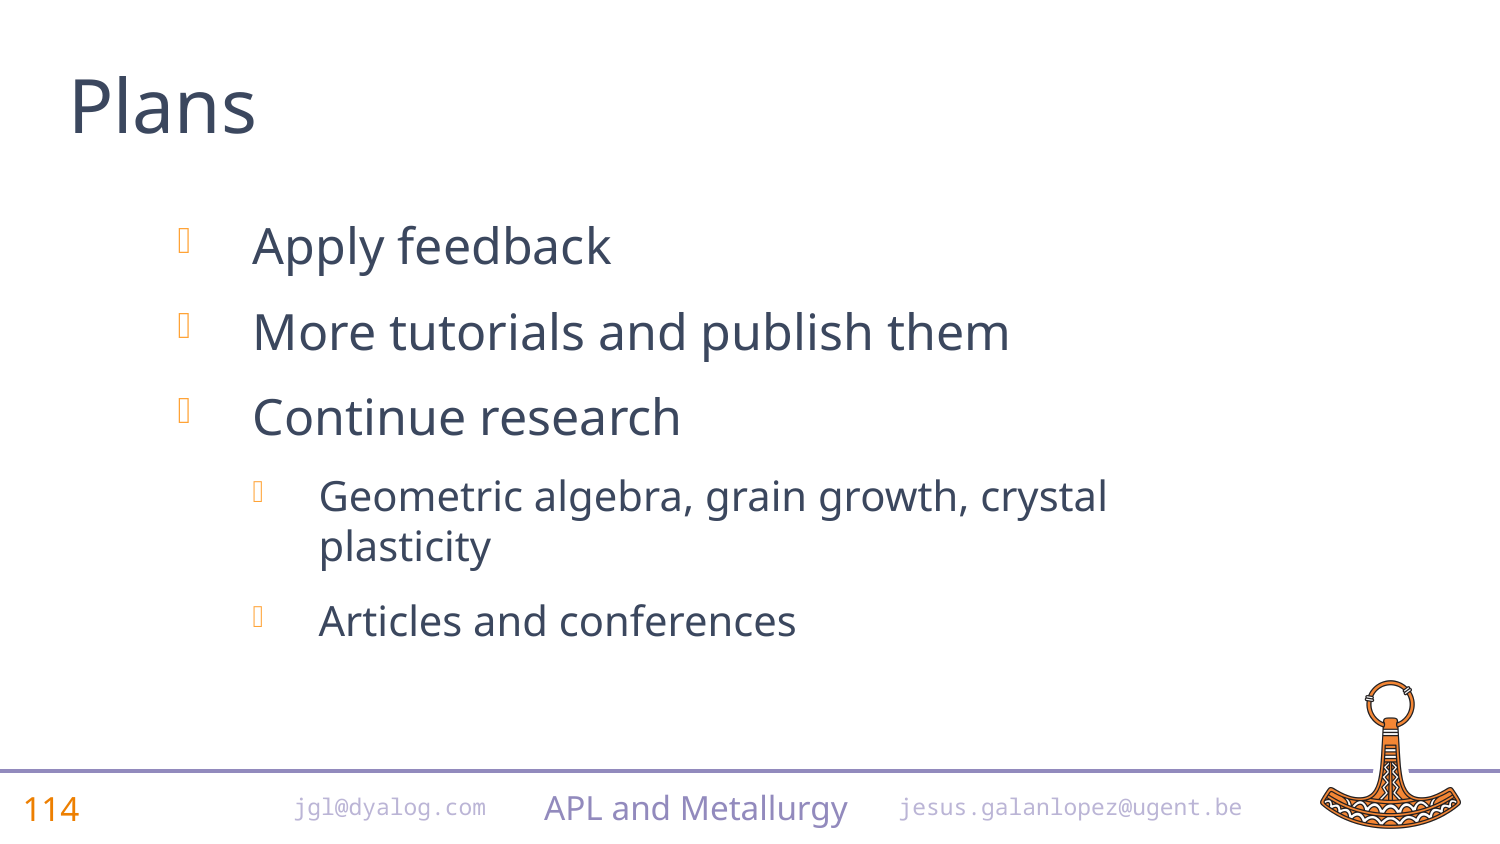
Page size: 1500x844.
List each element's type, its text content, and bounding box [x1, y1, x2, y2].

list Apply feedback More tutorials and publish them Continue research Geometric algebra, grain growth, crystal plasticity Articles and conferences [162, 207, 1252, 740]
picture [1320, 680, 1461, 829]
title Plans [53, 43, 1203, 157]
